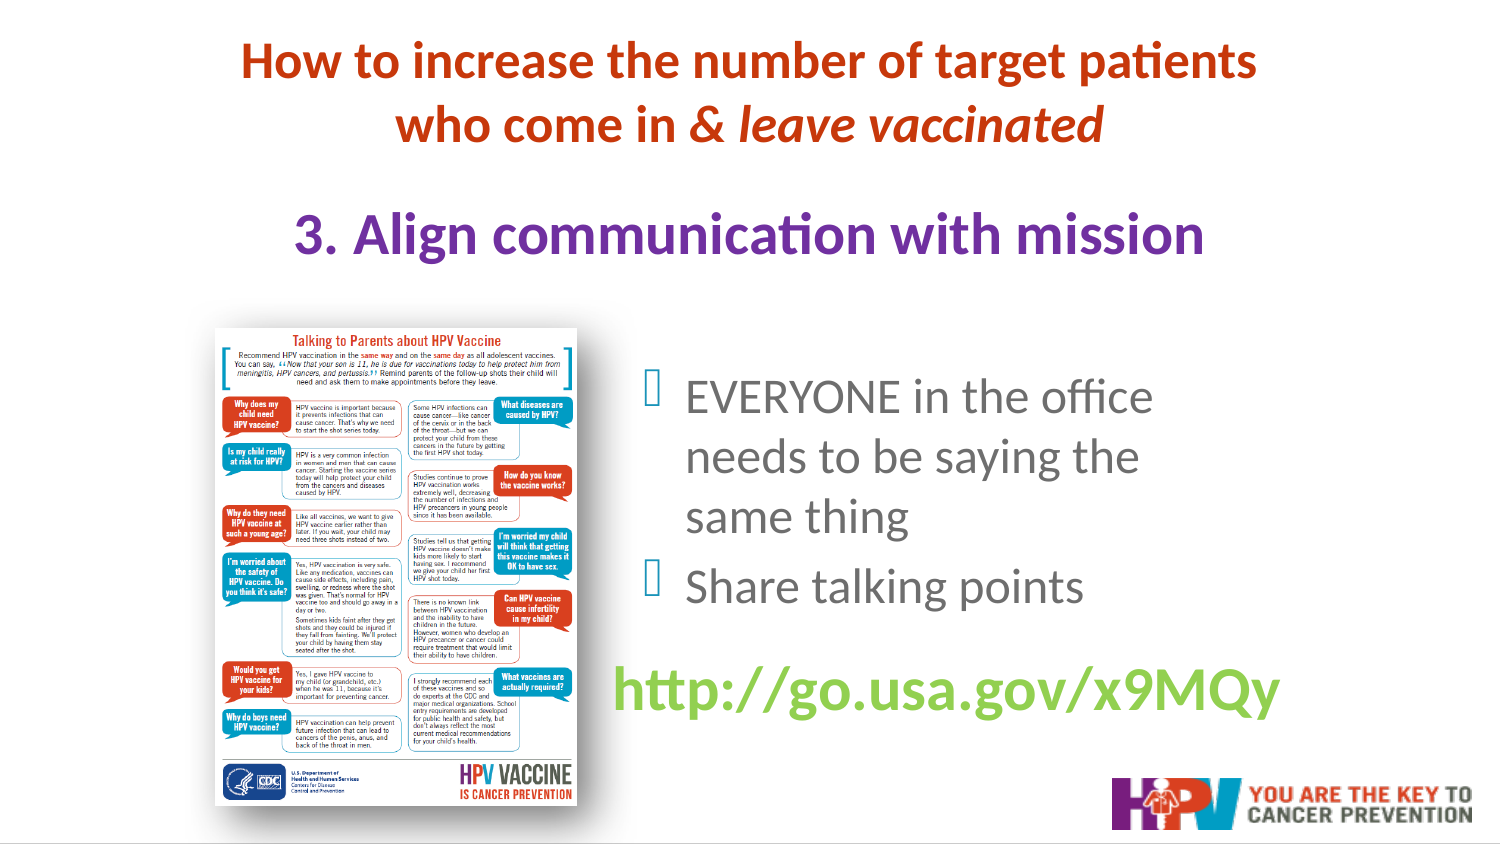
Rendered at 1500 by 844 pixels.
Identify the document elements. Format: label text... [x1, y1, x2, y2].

text_box http://go.usa.gov/x9MQy [597, 626, 1297, 745]
text_box How to increase the number of target patients who come in & leave vaccinated [187, 18, 1313, 160]
picture [1112, 778, 1219, 830]
list EVERYONE in the office needs to be saying the same thing Share talking points [628, 356, 1266, 626]
title 3. Align communication with mission [210, 187, 1289, 329]
picture [215, 327, 577, 807]
picture [1231, 778, 1472, 830]
